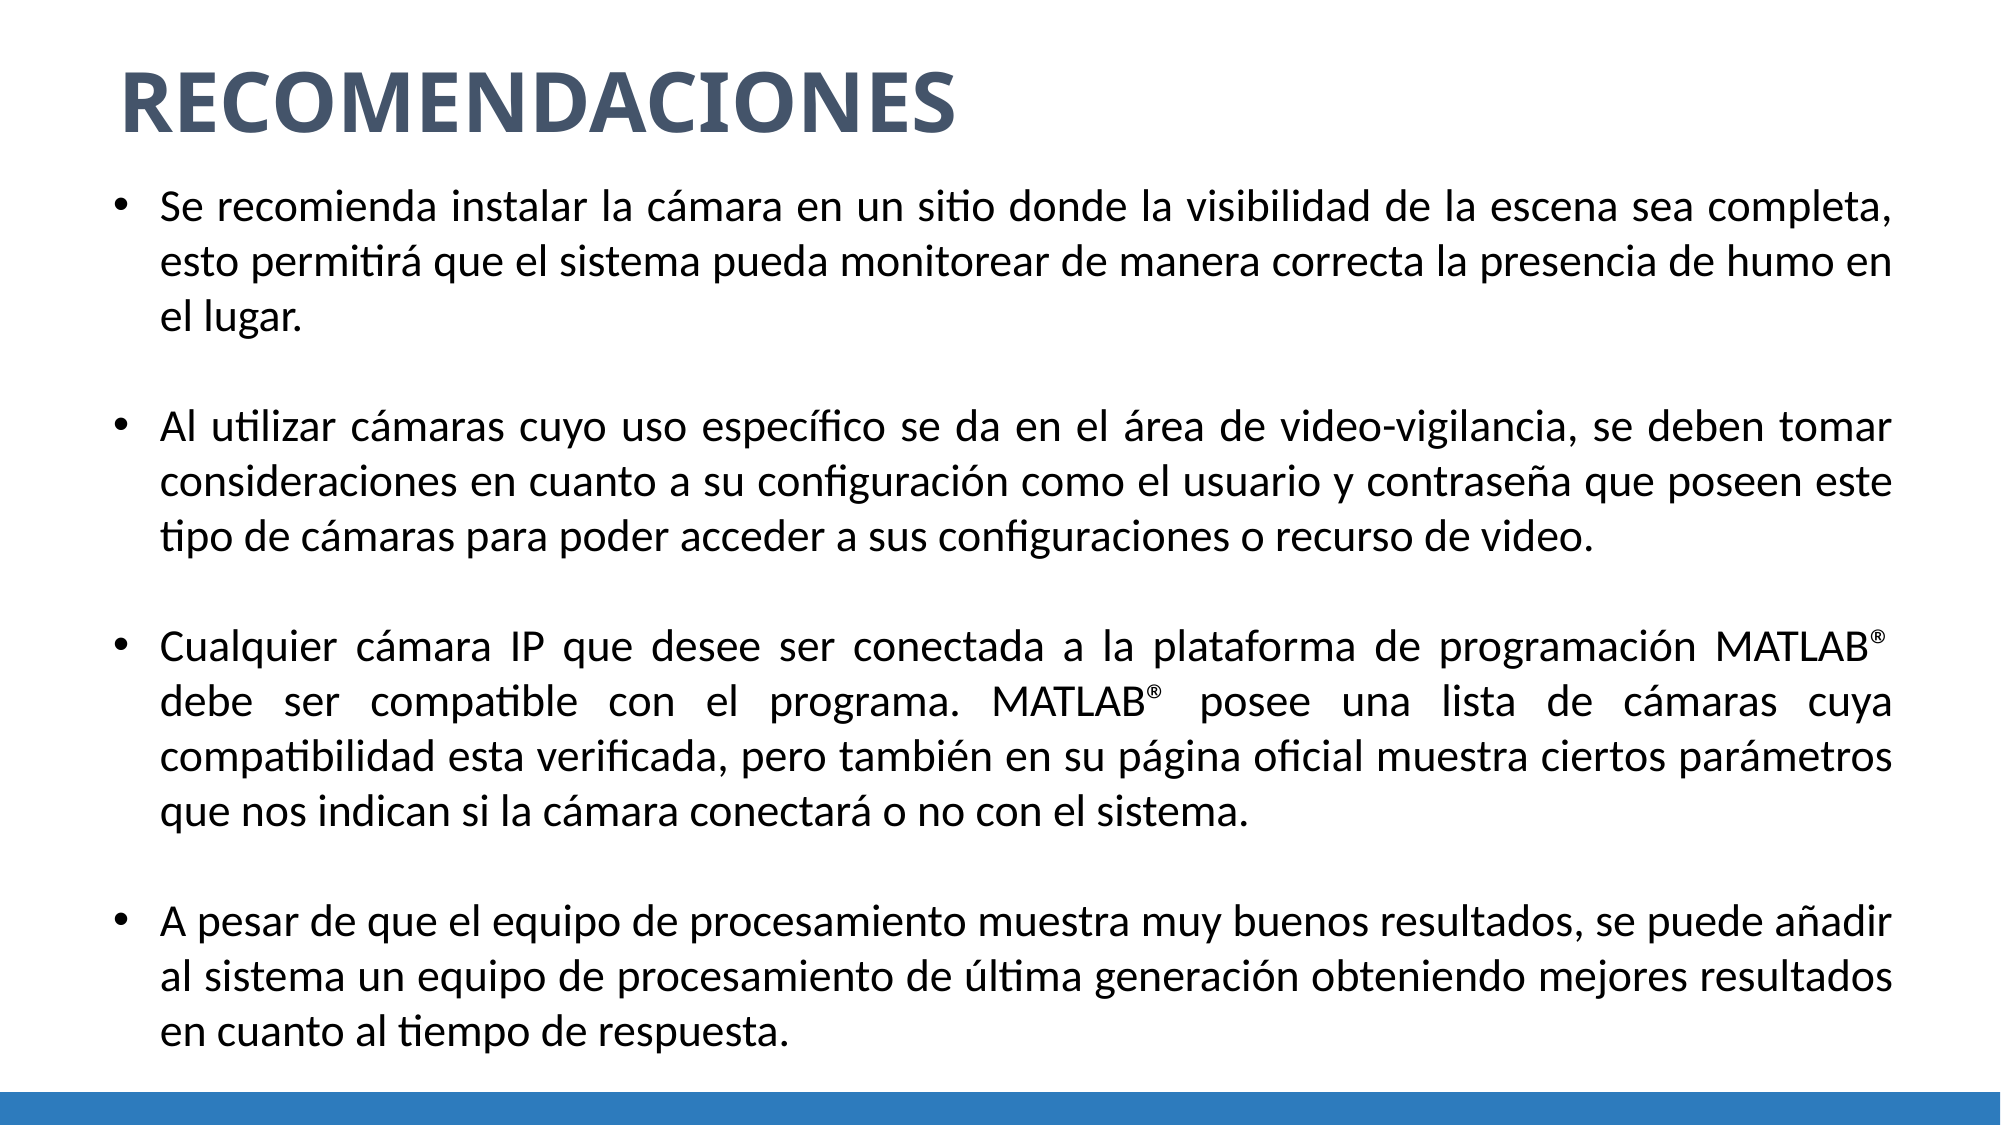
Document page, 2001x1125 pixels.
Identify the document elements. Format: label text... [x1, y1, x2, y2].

text_box Se recomienda instalar la cámara en un sitio donde la visibilidad de la escena sea completa, esto permitirá que el sistema pueda monitorear de manera correcta la presencia de humo en el lugar. Al utilizar cámaras cuyo uso específico se da en el área de video-vigilancia, se deben tomar consideraciones en cuanto a su configuración como el usuario y contraseña que poseen este tipo de cámaras para poder acceder a sus configuraciones o recurso de video. Cualquier cámara IP que desee ser conectada a la plataforma de programación MATLAB® debe ser compatible con el programa. MATLAB® posee una lista de cámaras cuya compatibilidad esta verificada, pero también en su página oficial muestra ciertos parámetros que nos indican si la cámara conectará o no con el sistema. A pesar de que el equipo de procesamiento muestra muy buenos resultados, se puede añadir al sistema un equipo de procesamiento de última generación obteniendo mejores resultados en cuanto al tiempo de respuesta. [98, 168, 1910, 1064]
picture [0, 1092, 2001, 1125]
text_box RECOMENDACIONES [98, 25, 1055, 169]
